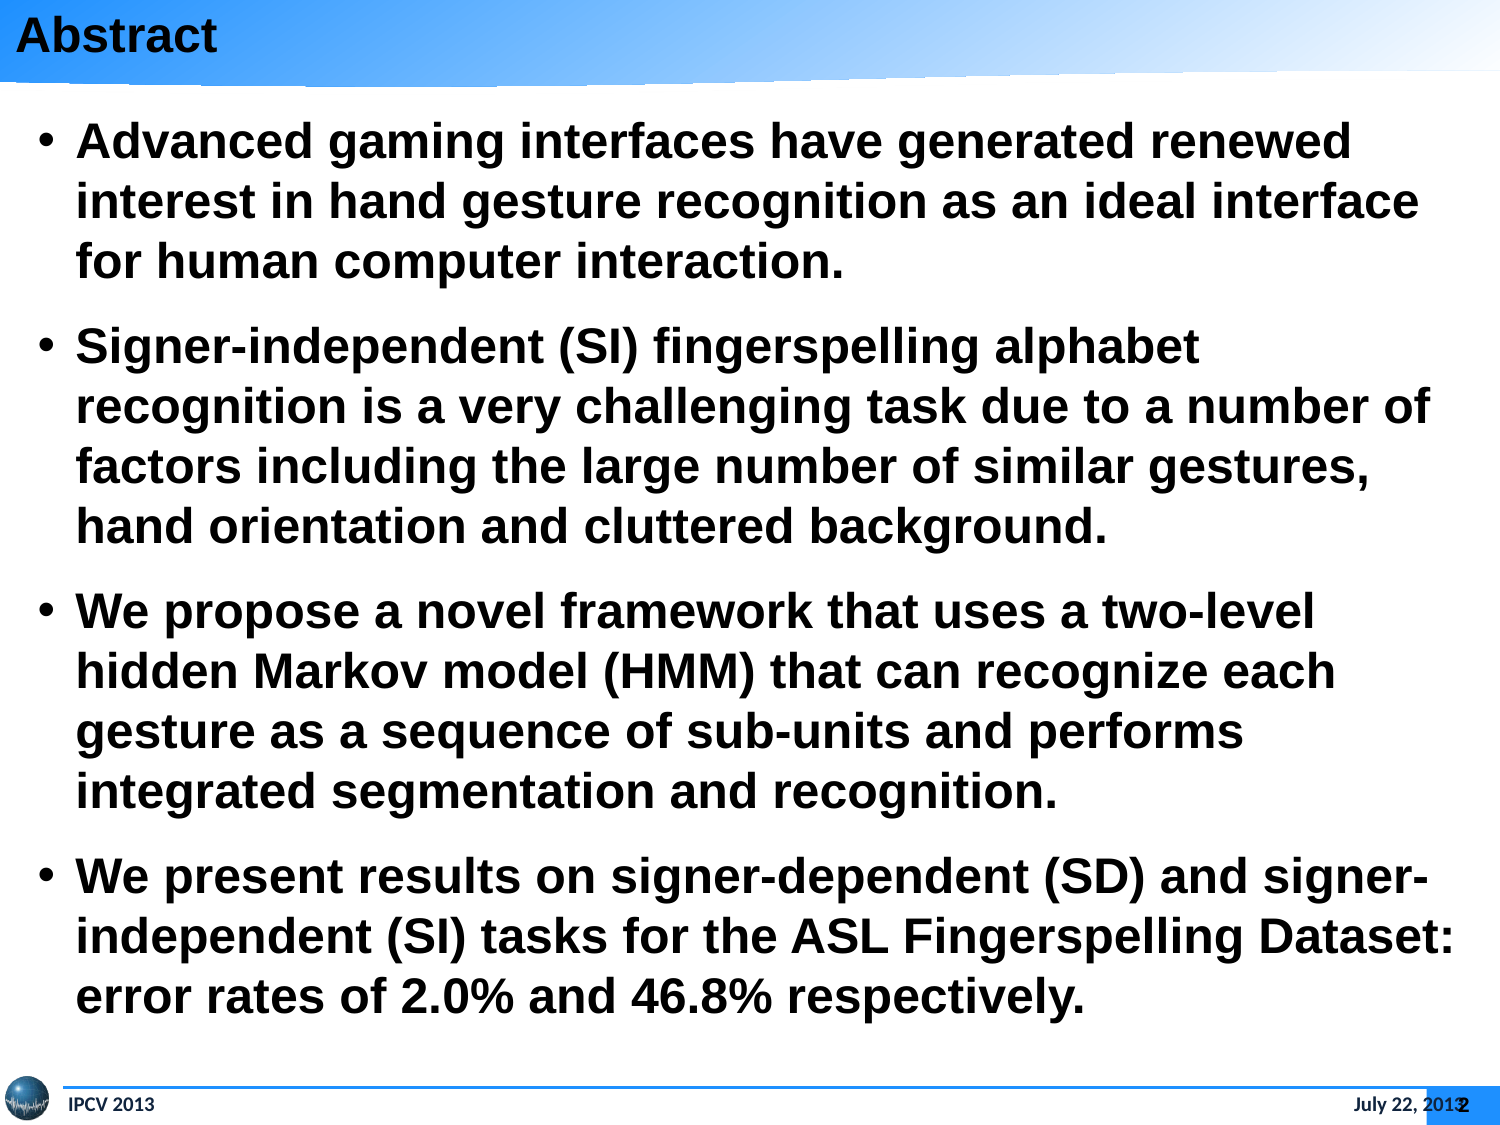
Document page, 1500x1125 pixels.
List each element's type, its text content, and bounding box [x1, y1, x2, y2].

text_box Advanced gaming interfaces have generated renewed interest in hand gesture recognition as an ideal interface for human computer interaction. Signer-independent (SI) fingerspelling alphabet recognition is a very challenging task due to a number of factors including the large number of similar gestures, hand orientation and cluttered background. We propose a novel framework that uses a two-level hidden Markov model (HMM) that can recognize each gesture as a sequence of sub-units and performs integrated segmentation and recognition. We present results on signer-dependent (SD) and signer-independent (SI) tasks for the ASL Fingerspelling Dataset: error rates of 2.0% and 46.8% respectively. [37, 108, 1462, 1024]
picture [4, 1075, 50, 1121]
title Abstract [0, 0, 1500, 65]
